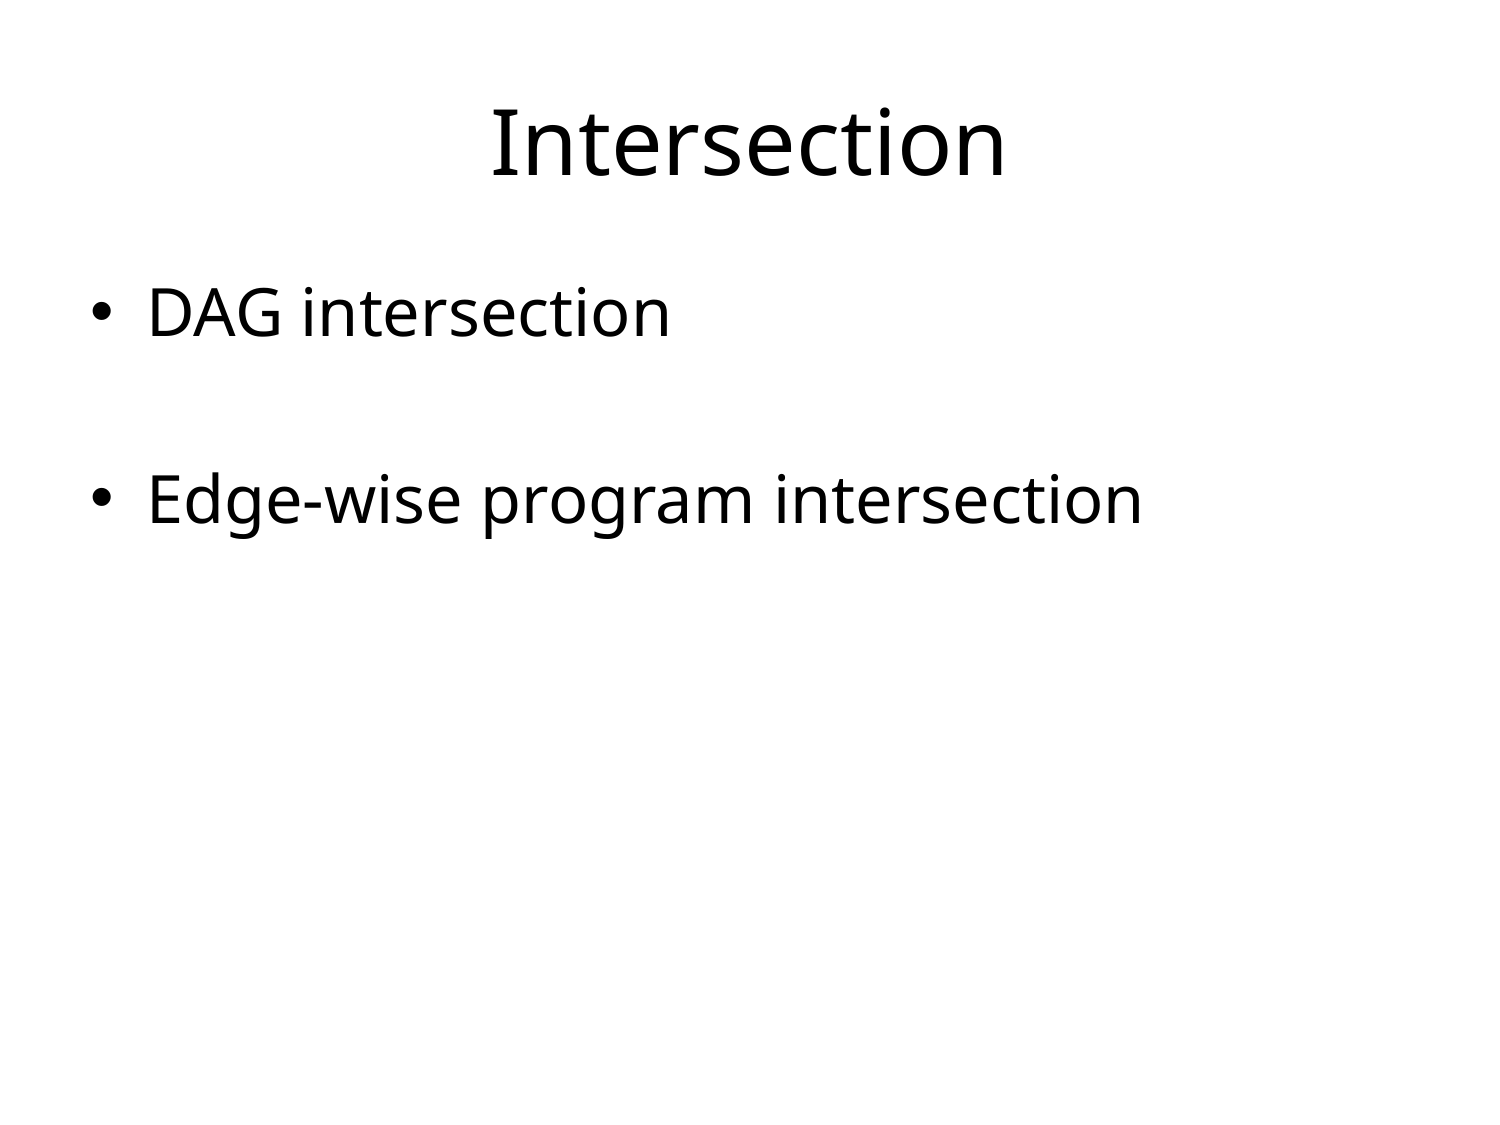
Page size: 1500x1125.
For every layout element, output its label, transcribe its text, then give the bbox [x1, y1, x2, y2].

title Intersection [75, 45, 1425, 233]
list DAG intersection Edge-wise program intersection [75, 262, 1425, 1005]
